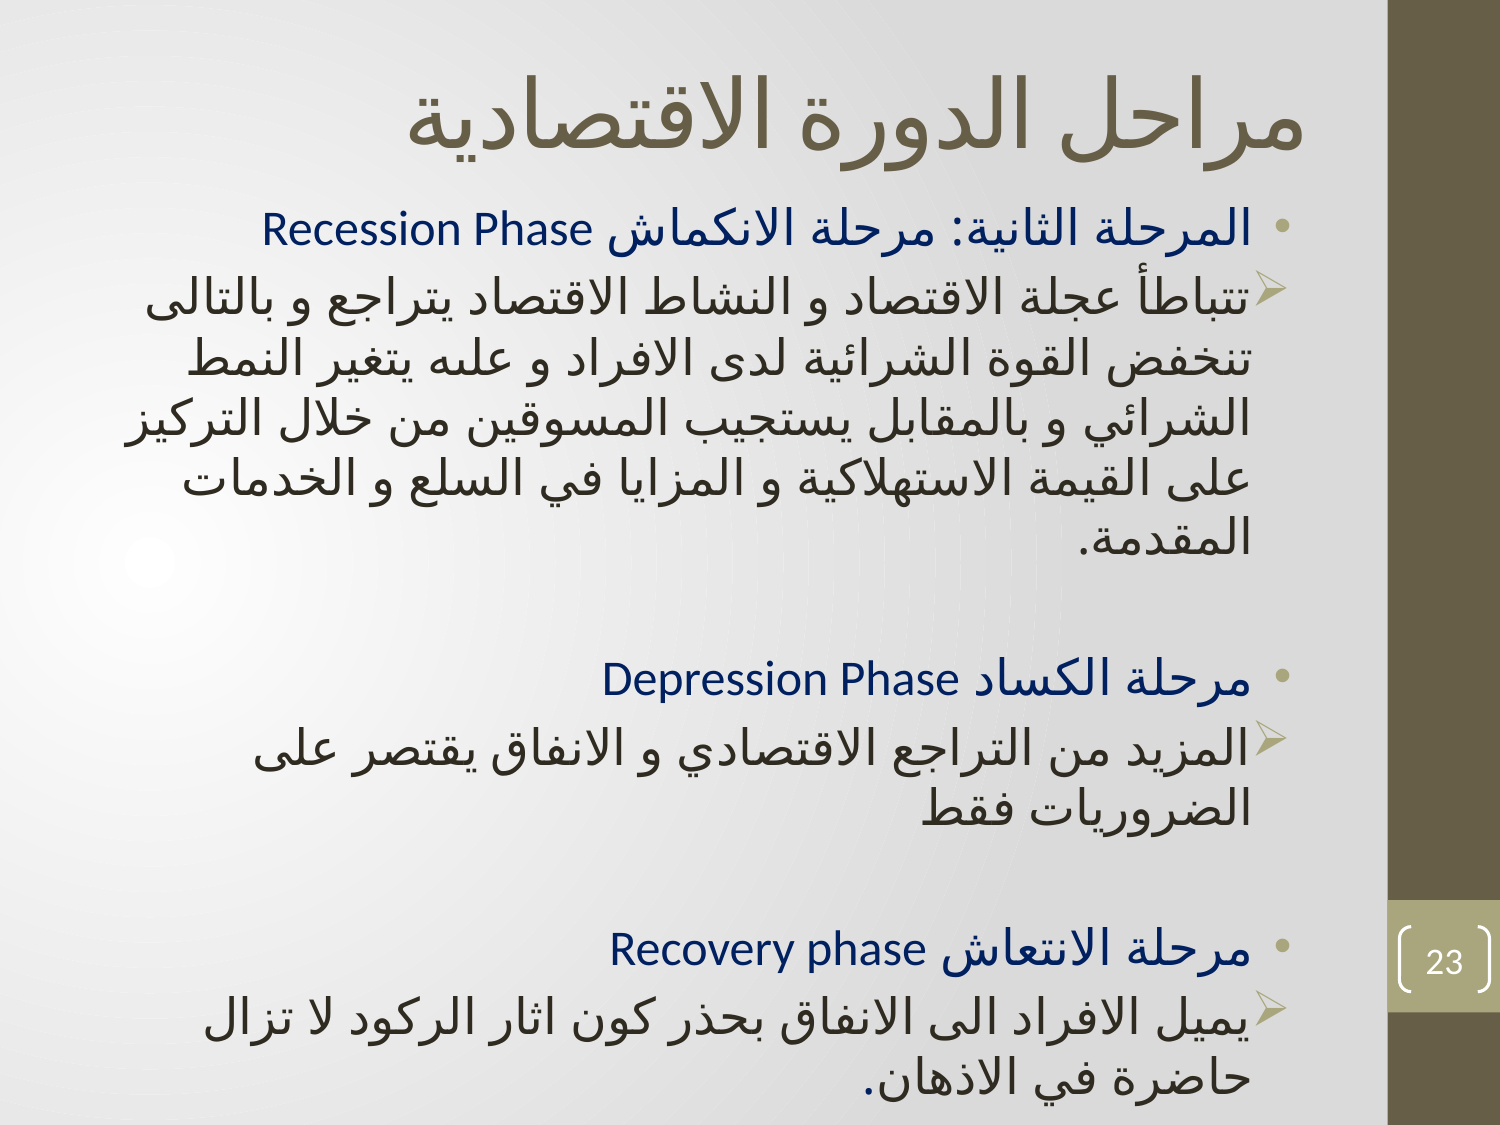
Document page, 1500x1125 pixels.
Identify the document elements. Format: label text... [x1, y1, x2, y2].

title مراحل الدورة الاقتصادية [75, 45, 1325, 175]
list المرحلة الثانية: مرحلة الانكماش Recession Phase تتباطأ عجلة الاقتصاد و النشاط الاقتصاد يتراجع و بالتالى تنخفض القوة الشرائية لدى الافراد و علىه يتغير النمط الشرائي و بالمقابل يستجيب المسوقين من خلال التركيز على القيمة الاستهلاكية و المزايا في السلع و الخدمات المقدمة. مرحلة الكساد Depression Phase المزيد من التراجع الاقتصادي و الانفاق يقتصر على الضروريات فقط مرحلة الانتعاش Recovery phase يميل الافراد الى الانفاق بحذر كون اثار الركود لا تزال حاضرة في الاذهان. [75, 187, 1325, 1000]
slide_number 23 [1397, 925, 1492, 994]
